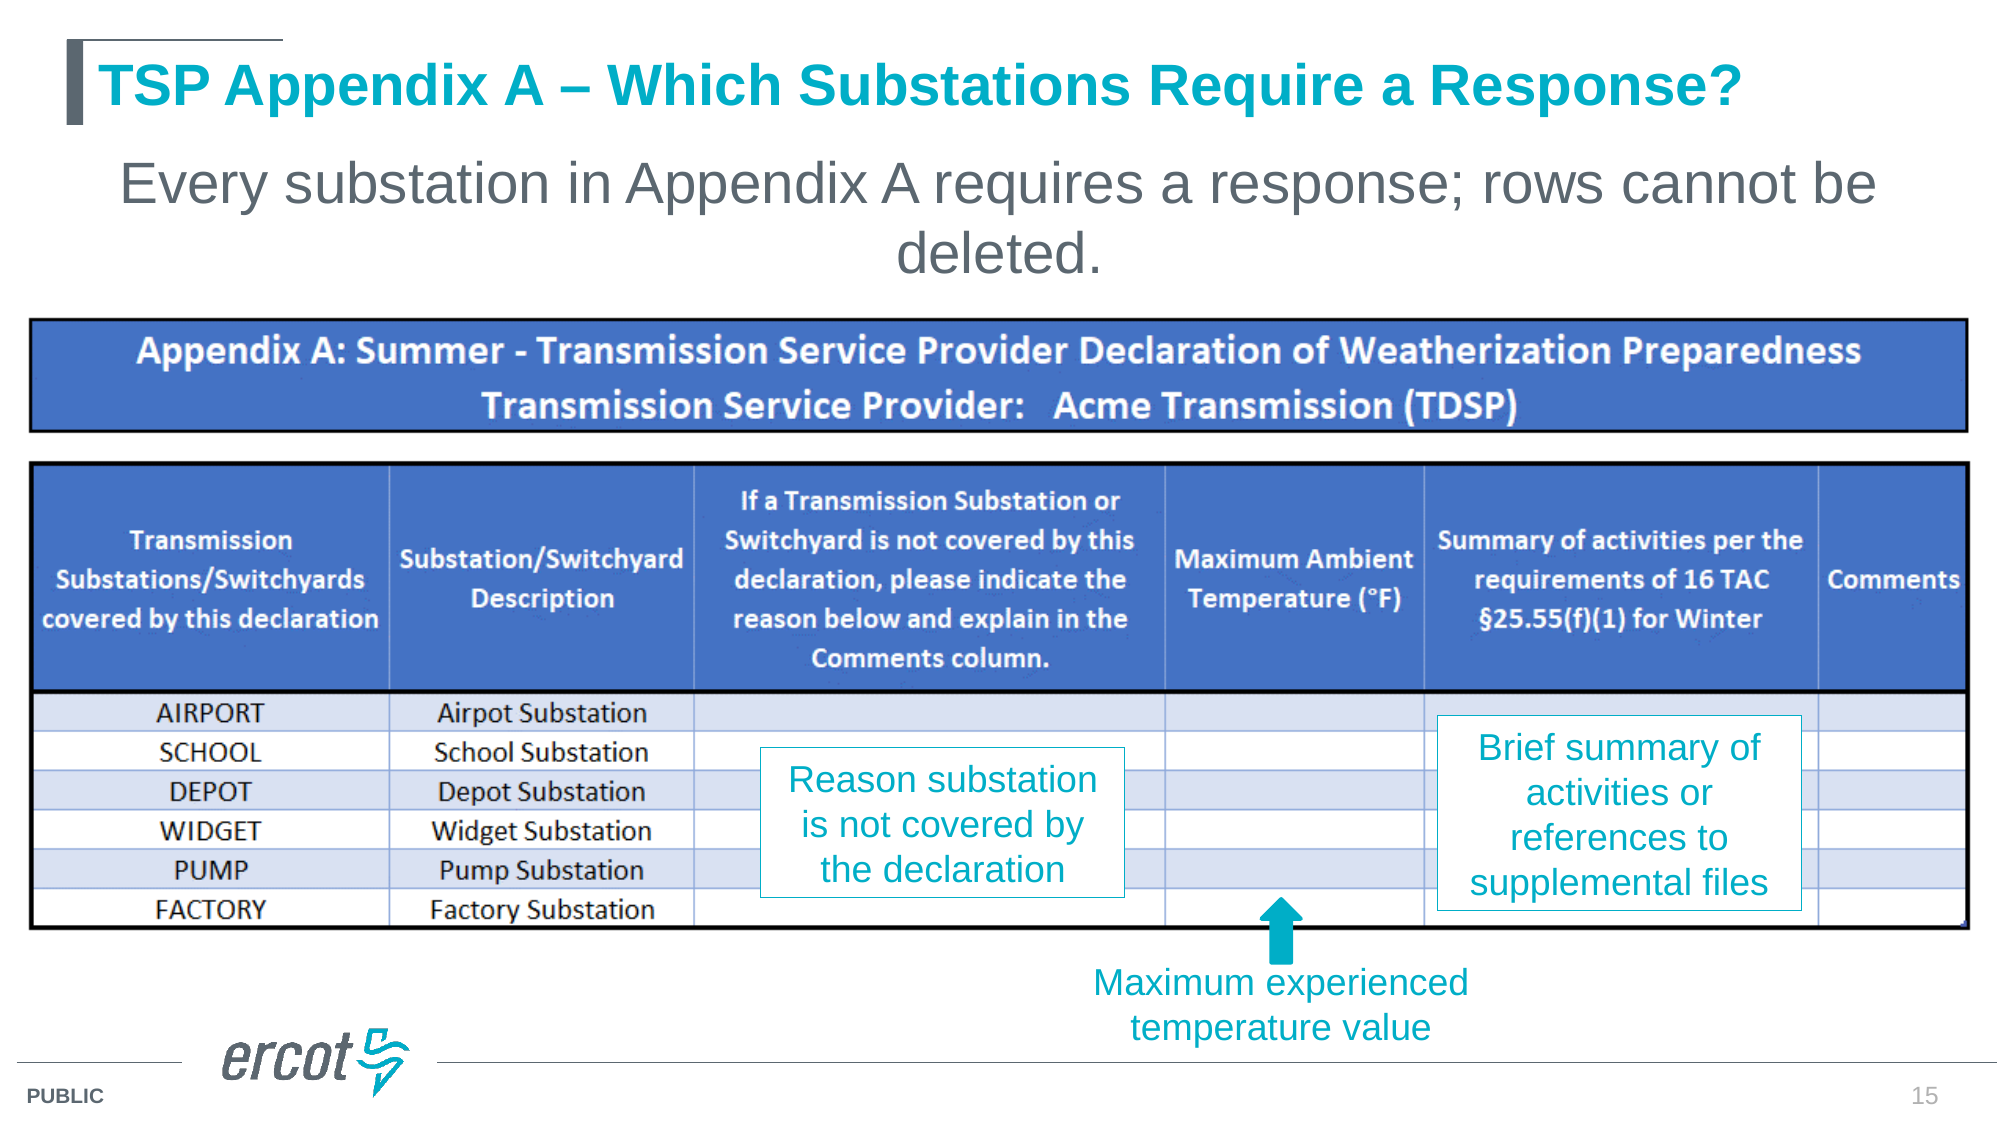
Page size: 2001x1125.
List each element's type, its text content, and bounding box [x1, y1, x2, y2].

picture [22, 312, 1976, 935]
picture [218, 1024, 413, 1100]
title TSP Appendix A – Which Substations Require a Response? [83, 39, 1934, 125]
text_box Maximum experienced temperature value [1074, 950, 1488, 1056]
text_box [1269, 946, 1294, 965]
list Every substation in Appendix A requires a response; rows cannot be deleted. [50, 137, 1950, 311]
slide_number 15 [1866, 1076, 1984, 1113]
